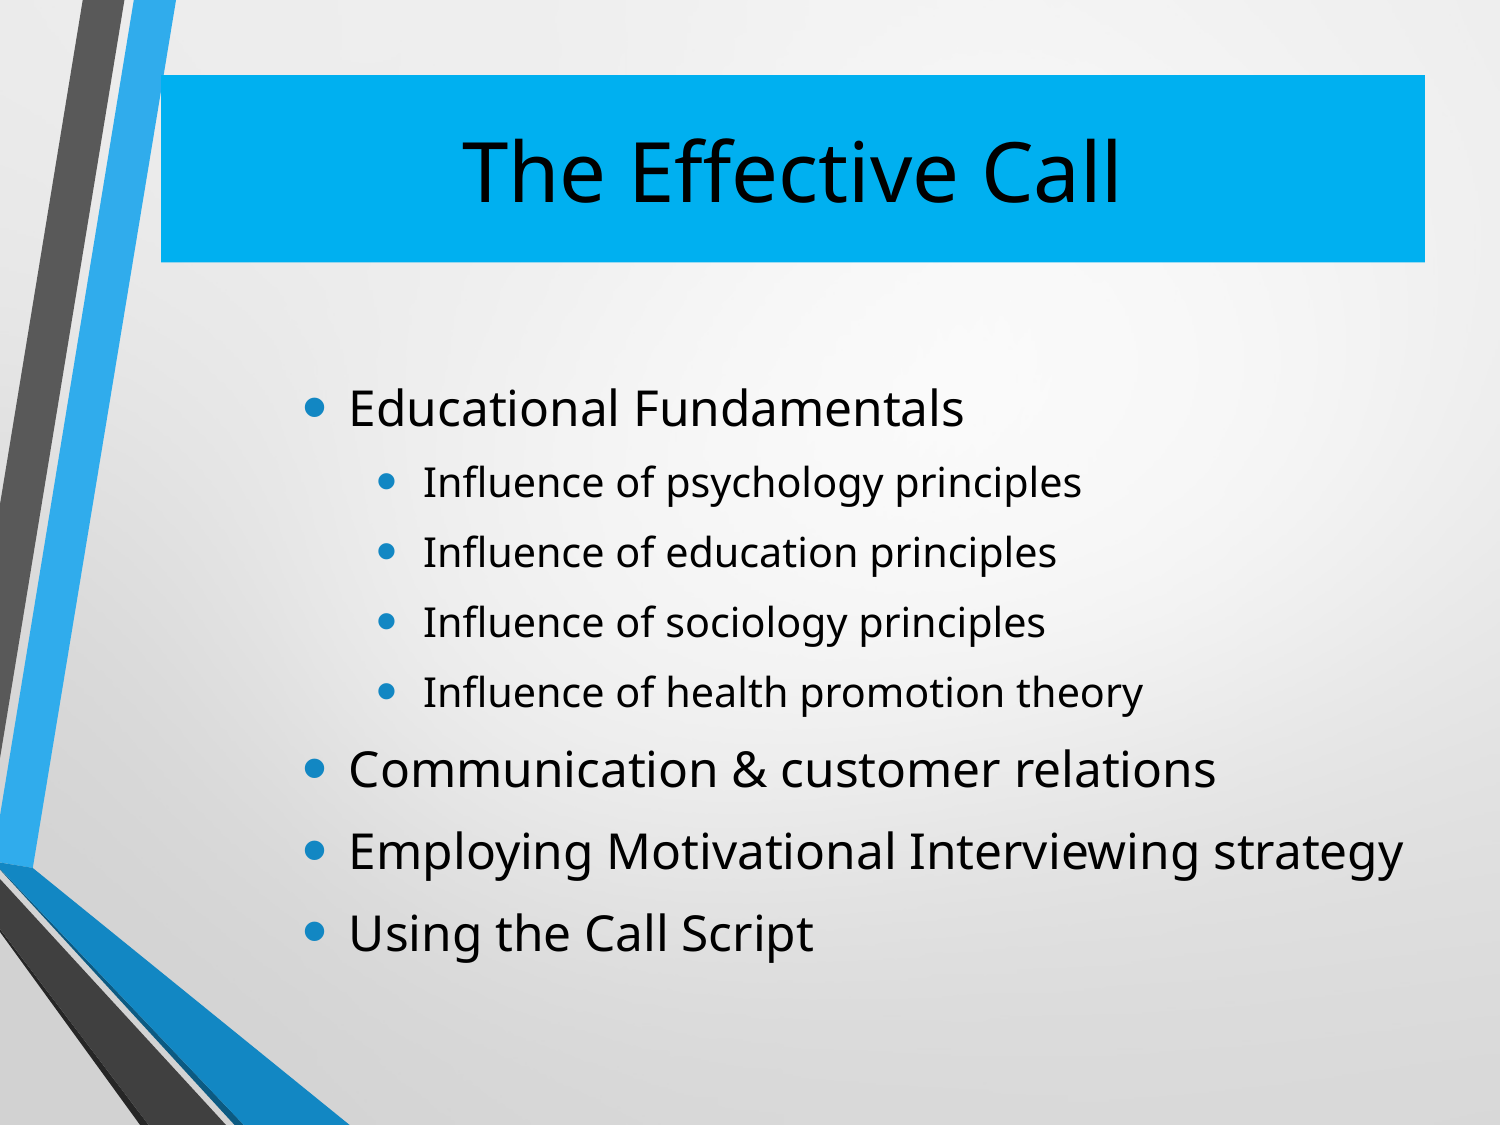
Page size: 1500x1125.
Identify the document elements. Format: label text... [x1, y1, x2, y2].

list Educational Fundamentals Influence of psychology principles Influence of education principles Influence of sociology principles Influence of health promotion theory Communication & customer relations Employing Motivational Interviewing strategy Using the Call Script [287, 337, 1425, 1000]
title The Effective Call [161, 75, 1425, 263]
